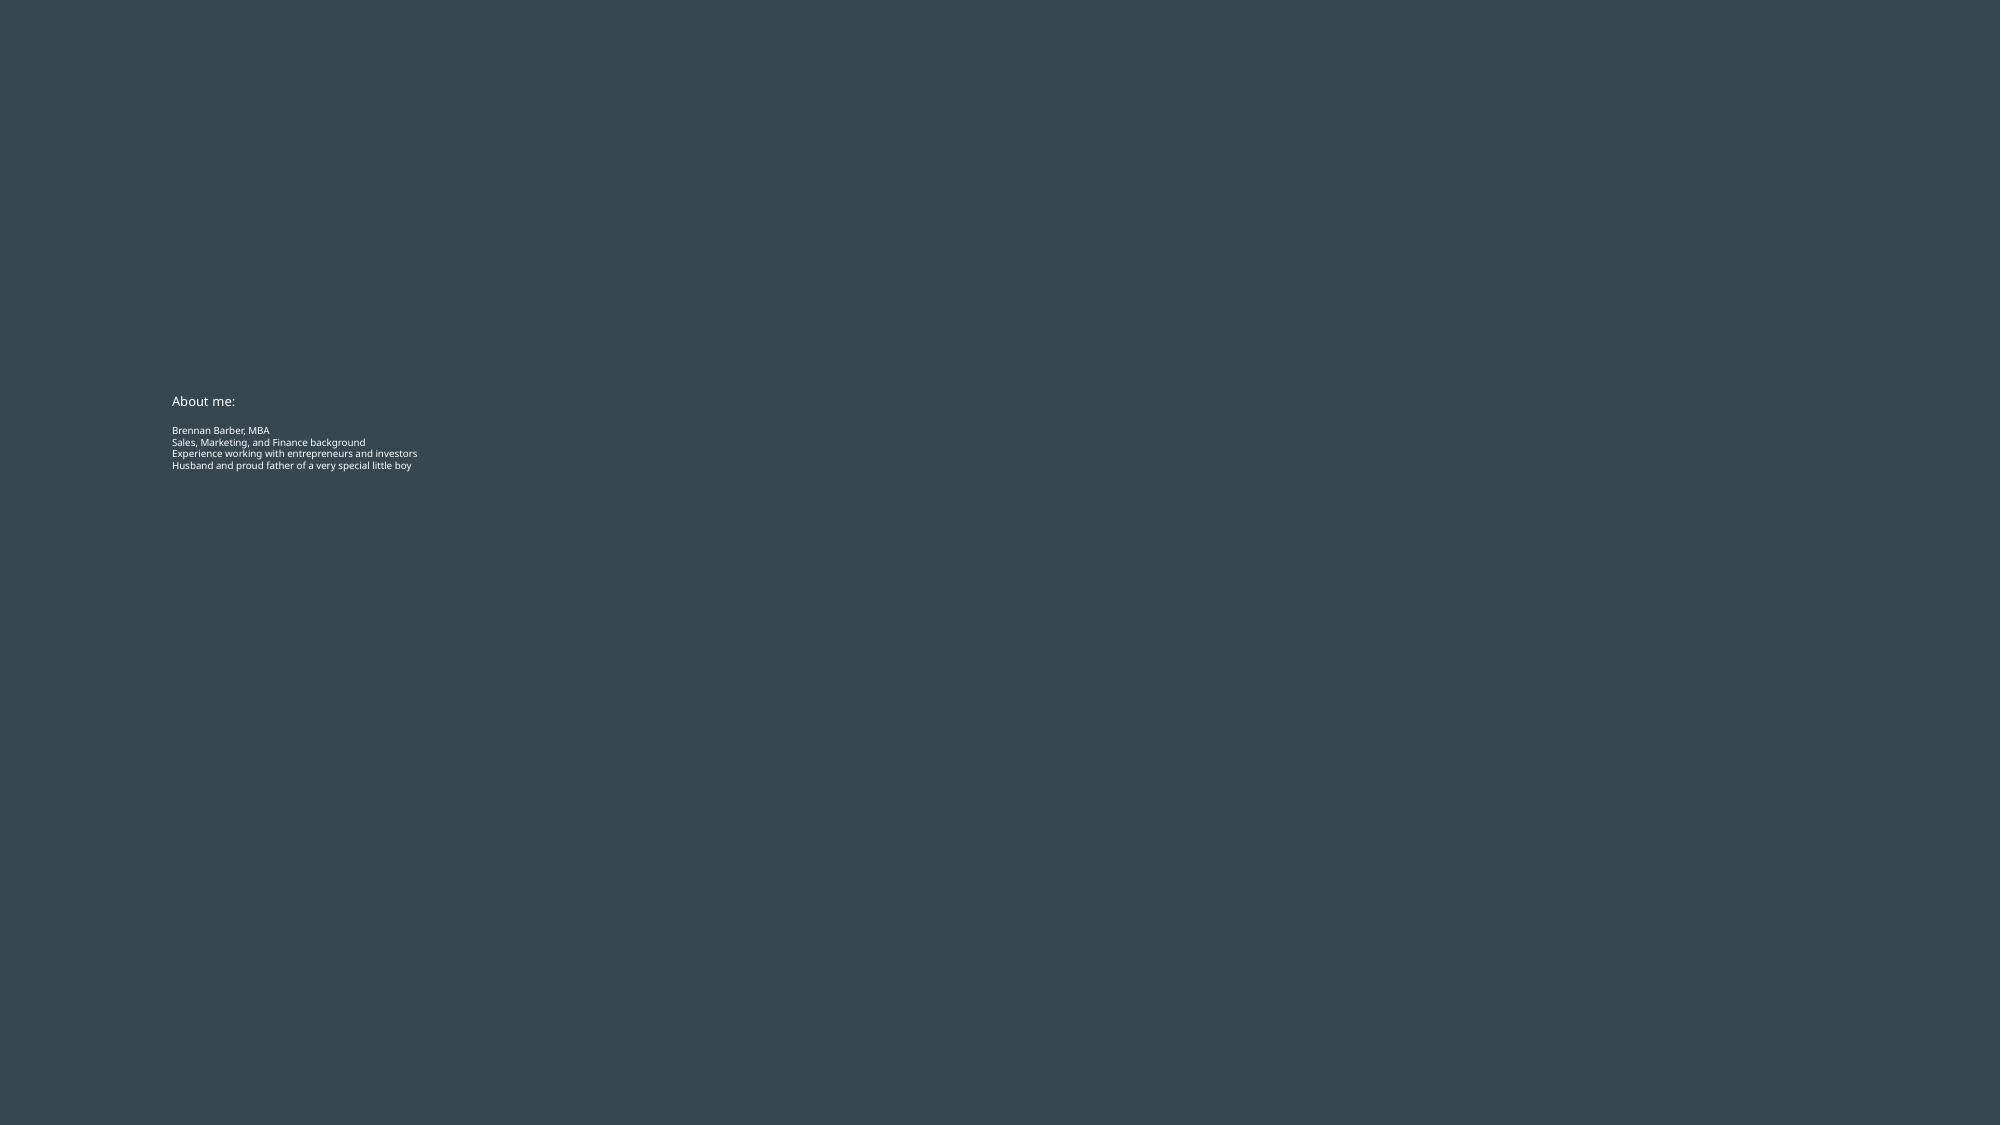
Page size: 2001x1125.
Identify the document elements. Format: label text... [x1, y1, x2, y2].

title About me: Brennan Barber, MBA Sales, Marketing, and Finance background Experience working with entrepreneurs and investors Husband and proud father of a very special little boy [157, 346, 1875, 535]
